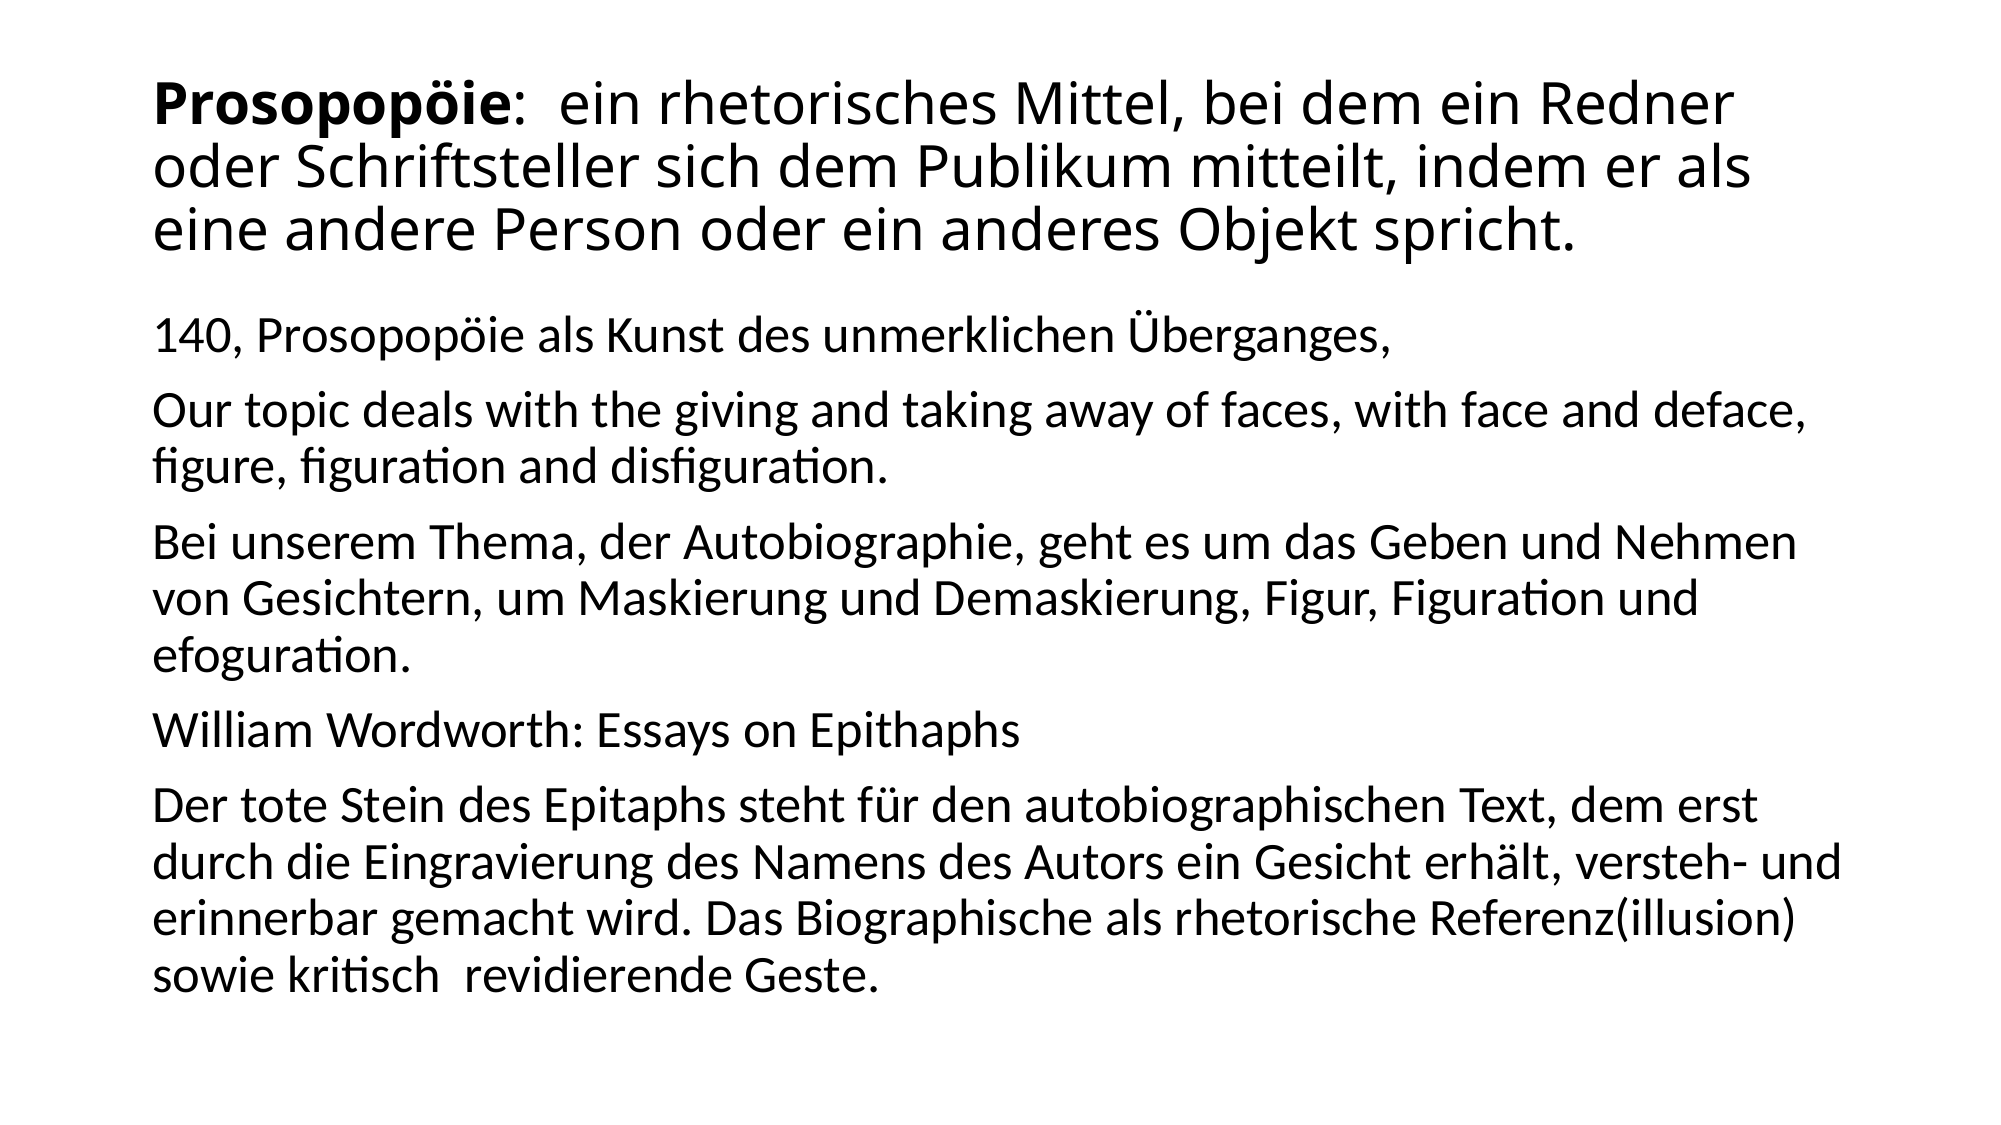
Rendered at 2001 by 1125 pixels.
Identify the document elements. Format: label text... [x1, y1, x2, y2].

title Prosopopöie: ein rhetorisches Mittel, bei dem ein Redner oder Schriftsteller sich dem Publikum mitteilt, indem er als eine andere Person oder ein anderes Objekt spricht. [137, 59, 1863, 278]
list 140, Prosopopöie als Kunst des unmerklichen Überganges, Our topic deals with the giving and taking away of faces, with face and deface, figure, figuration and disfiguration. Bei unserem Thema, der Autobiographie, geht es um das Geben und Nehmen von Gesichtern, um Maskierung und Demaskierung, Figur, Figuration und efoguration. William Wordworth: Essays on Epithaphs Der tote Stein des Epitaphs steht für den autobiographischen Text, dem erst durch die Eingravierung des Namens des Autors ein Gesicht erhält, versteh- und erinnerbar gemacht wird. Das Biographische als rhetorische Referenz(illusion) sowie kritisch revidierende Geste. [137, 299, 1863, 1014]
